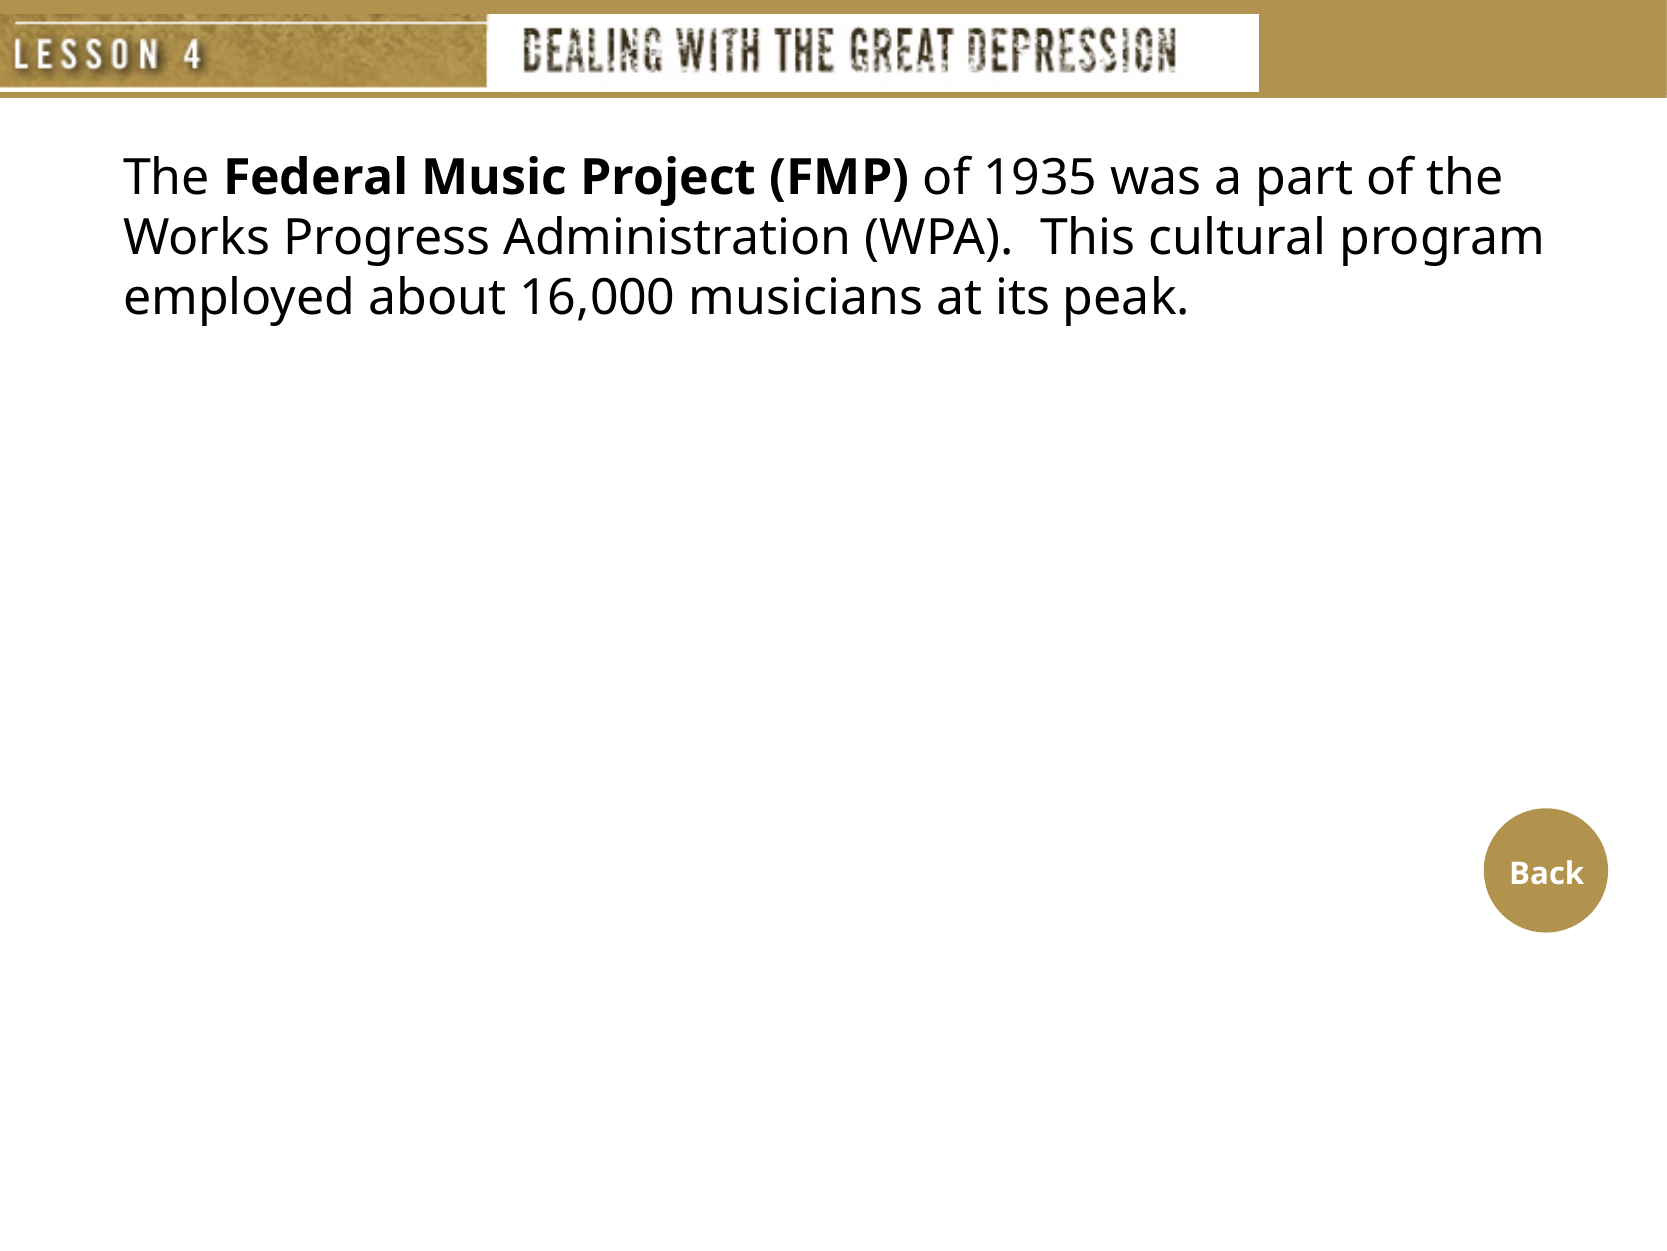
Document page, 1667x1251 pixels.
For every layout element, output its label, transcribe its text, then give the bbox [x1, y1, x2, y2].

text_box [0, 0, 1667, 97]
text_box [1485, 811, 1609, 930]
picture [0, 14, 1259, 92]
text_box The Federal Music Project (FMP) of 1935 was a part of the Works Progress Administration (WPA). This cultural program employed about 16,000 musicians at its peak. [108, 137, 1571, 333]
